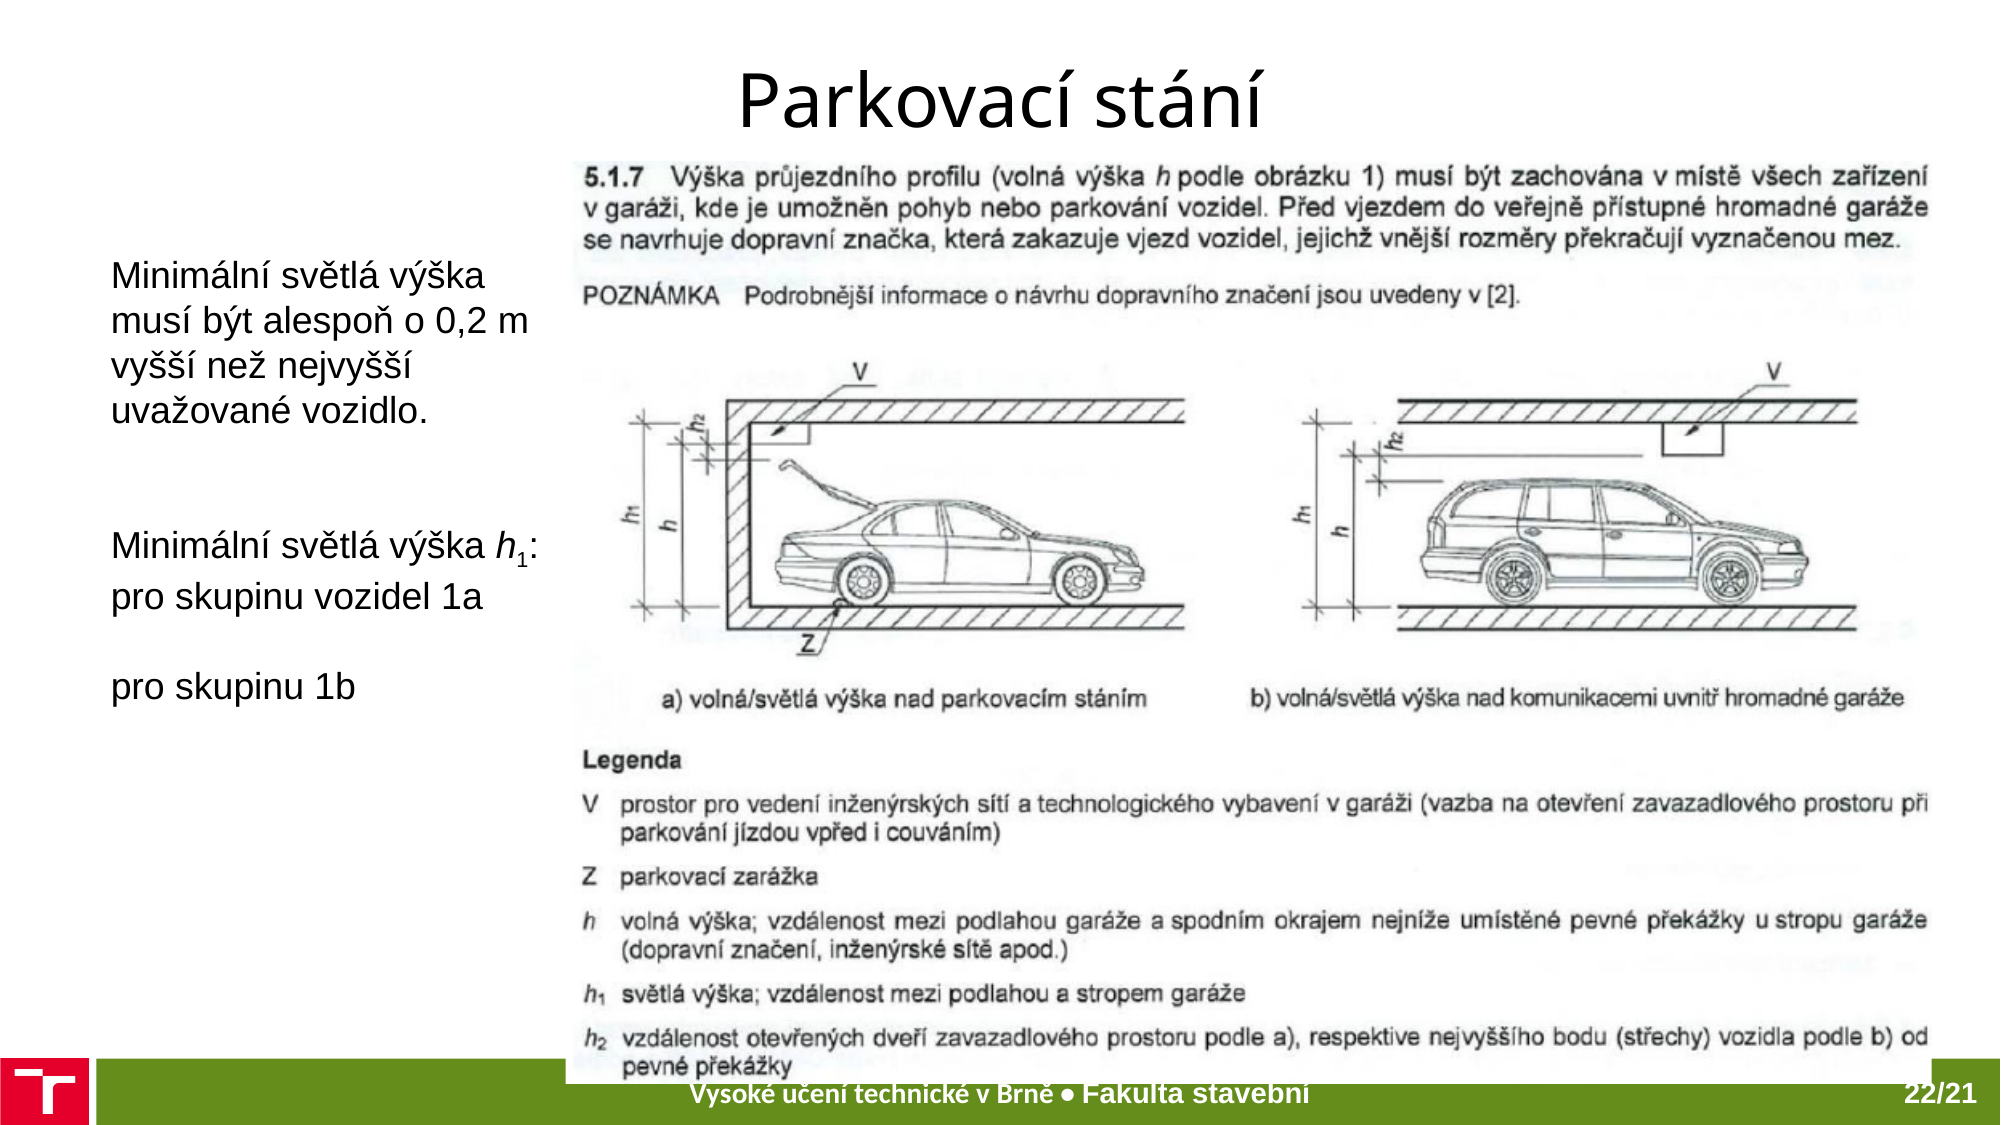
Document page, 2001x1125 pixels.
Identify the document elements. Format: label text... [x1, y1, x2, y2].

picture [565, 161, 1932, 1084]
title Parkovací stání [99, 45, 1900, 209]
picture [0, 1058, 89, 1125]
